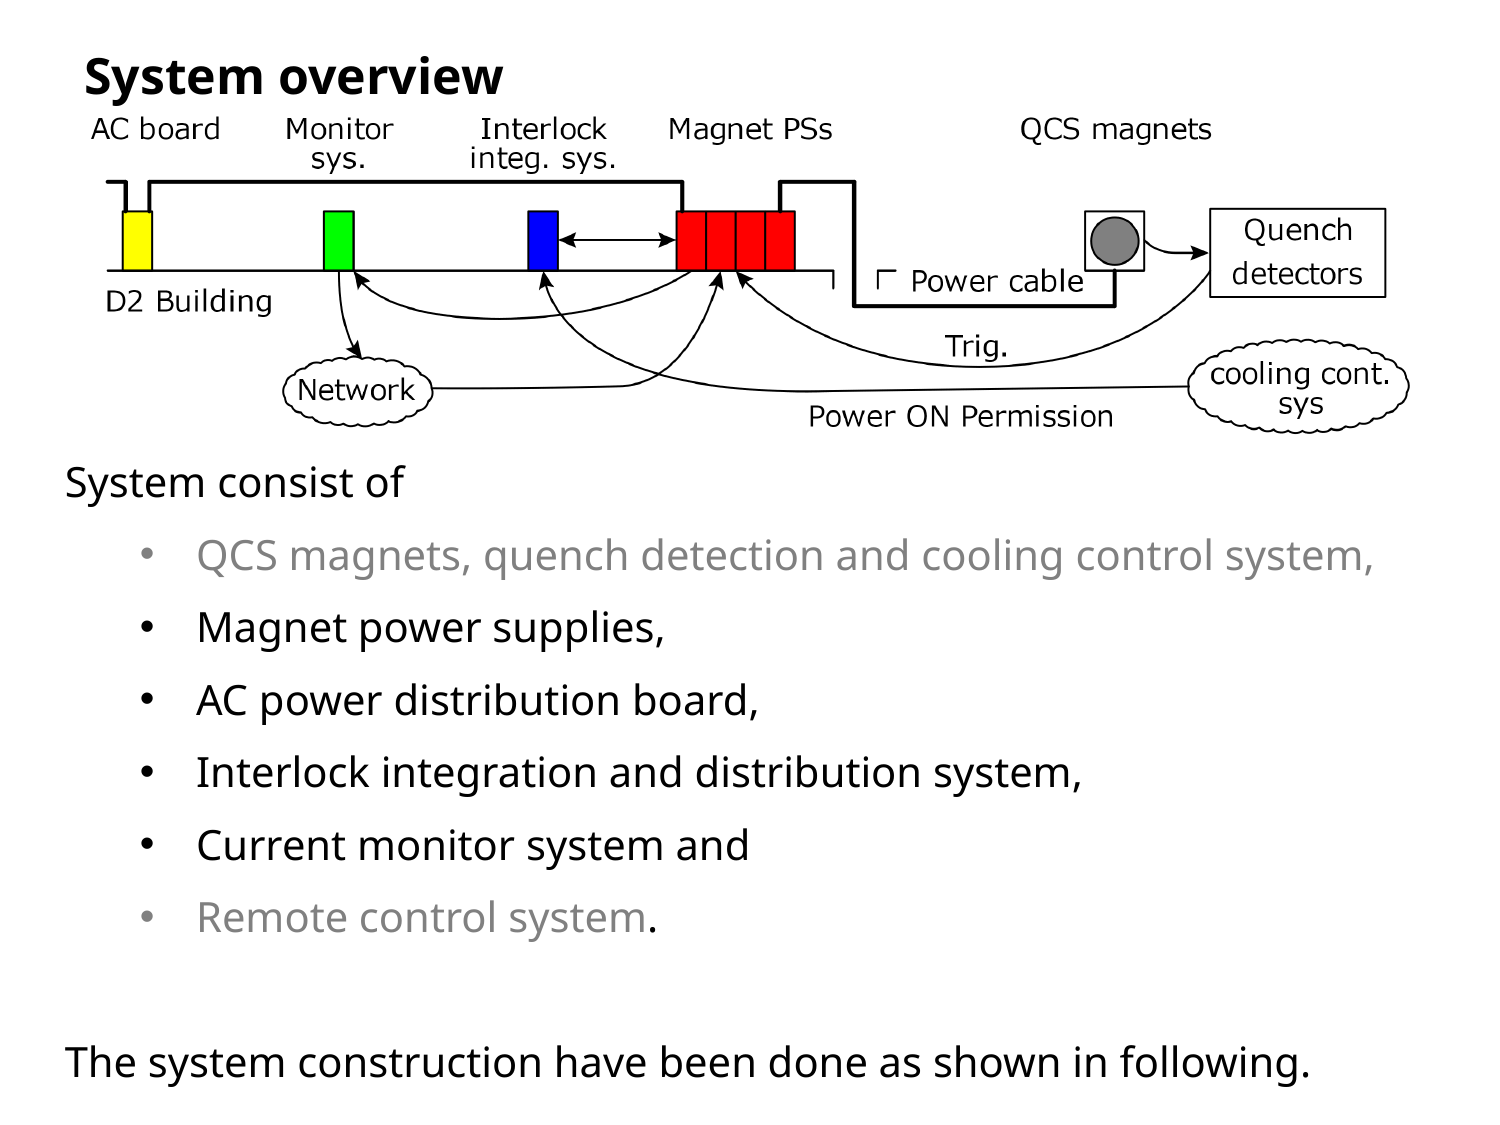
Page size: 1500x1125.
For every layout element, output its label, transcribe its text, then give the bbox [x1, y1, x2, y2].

text_box System overview [69, 37, 532, 113]
text_box System consist of QCS magnets, quench detection and cooling control system, Magnet power supplies, AC power distribution board, Interlock integration and distribution system, Current monitor system and Remote control system. The system construction have been done as shown in following. [50, 438, 1461, 1094]
picture [90, 112, 1410, 439]
